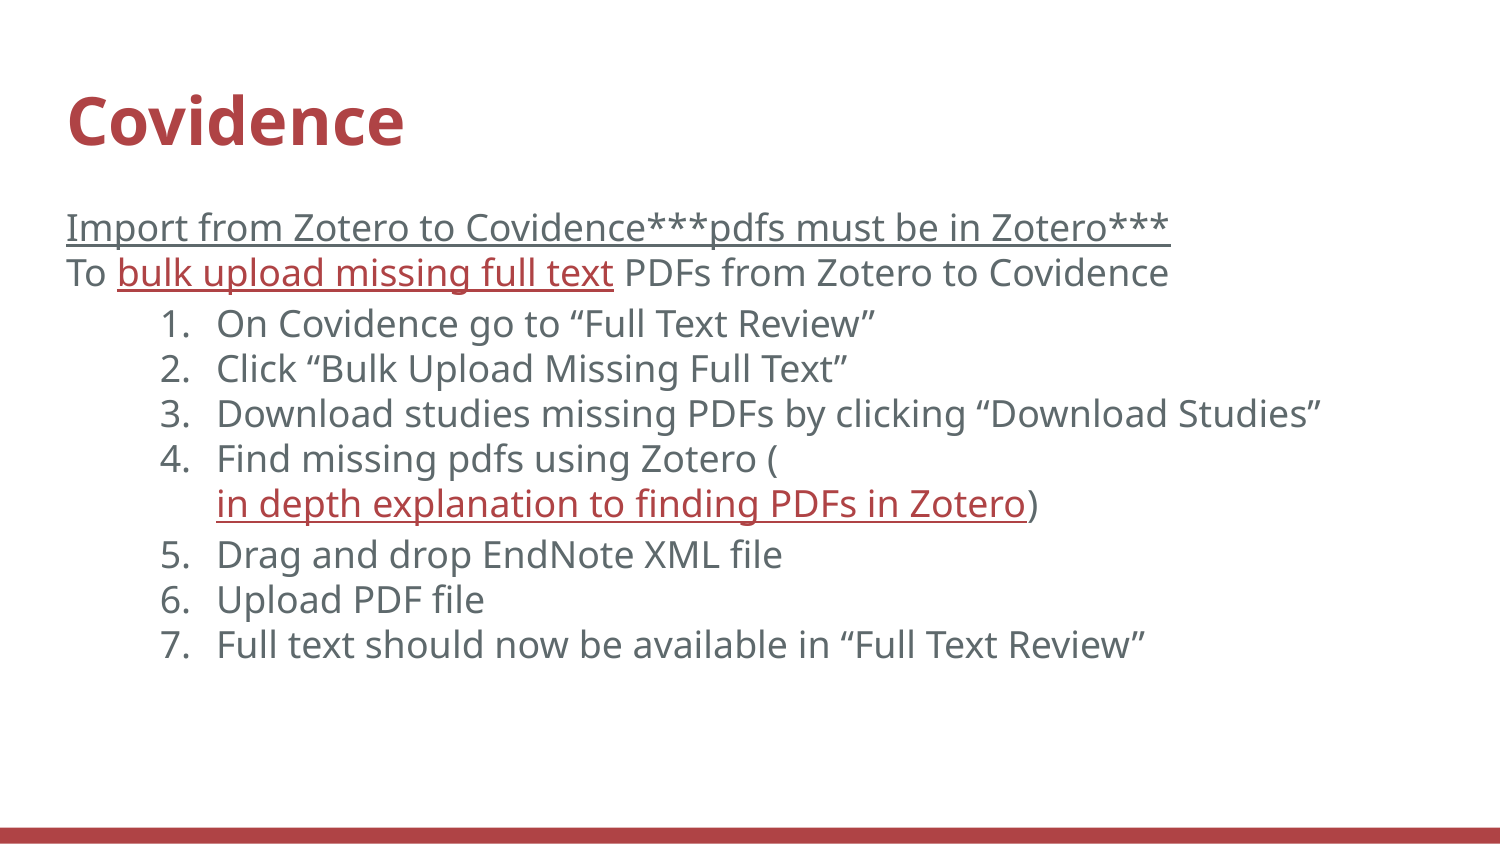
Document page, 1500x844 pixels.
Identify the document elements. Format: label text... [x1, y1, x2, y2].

list Import from Zotero to Covidence***pdfs must be in Zotero*** To bulk upload missing full text PDFs from Zotero to Covidence On Covidence go to “Full Text Review” Click “Bulk Upload Missing Full Text” Download studies missing PDFs by clicking “Download Studies” Find missing pdfs using Zotero (in depth explanation to finding PDFs in Zotero) Drag and drop EndNote XML file Upload PDF file Full text should now be available in “Full Text Review” [51, 189, 1449, 750]
title Covidence [51, 64, 1449, 167]
